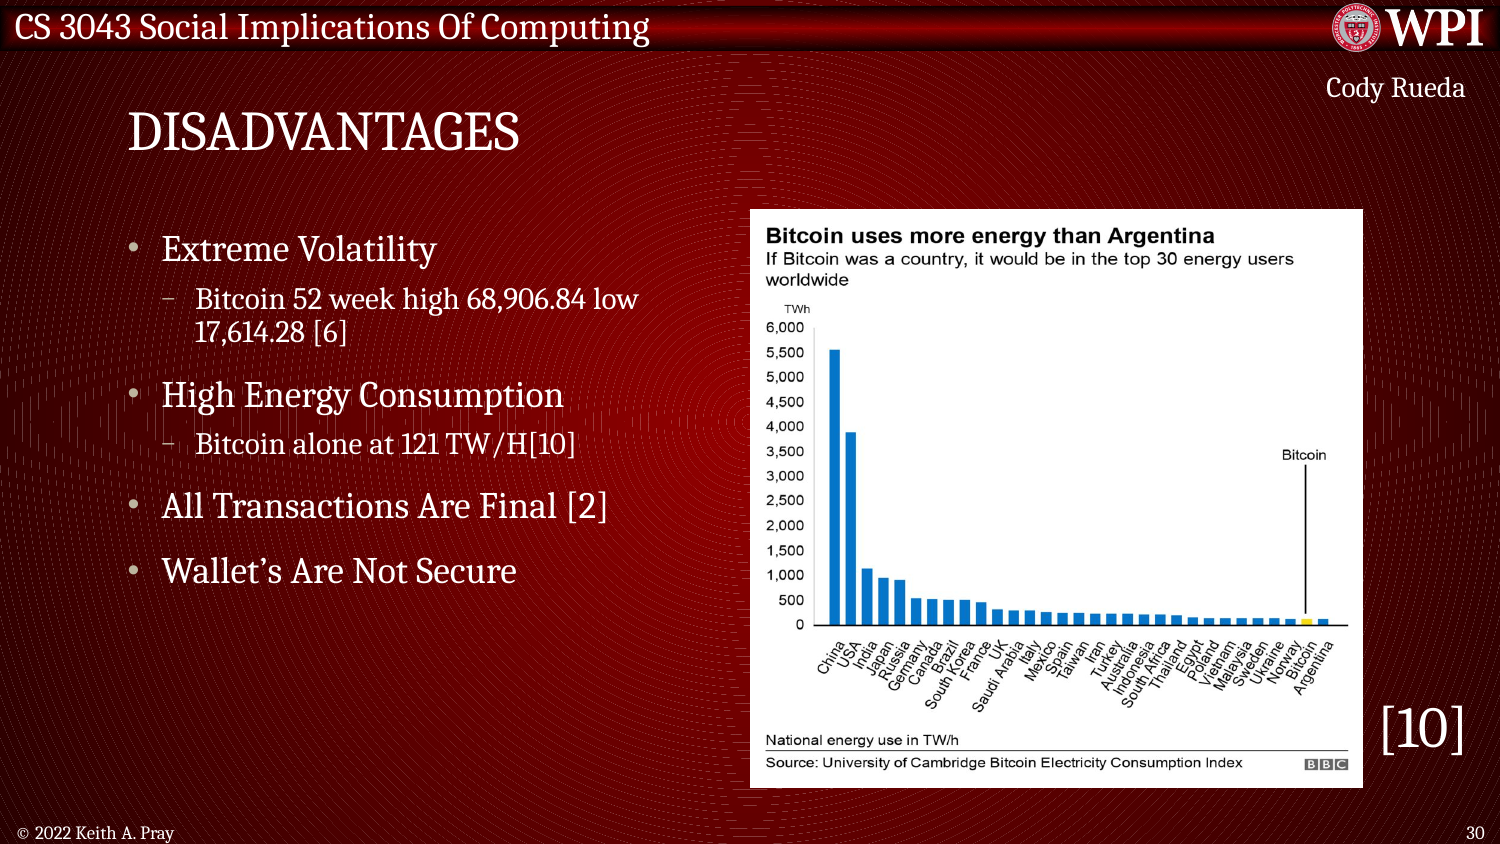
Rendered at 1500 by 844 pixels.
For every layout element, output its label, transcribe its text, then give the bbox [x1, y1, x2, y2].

text_box Cody Rueda [1123, 61, 1481, 111]
text_box [10] [1372, 689, 1500, 768]
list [749, 208, 1363, 789]
picture [1332, 3, 1483, 52]
title Disadvantages [112, 59, 1388, 210]
footer © 2022 Keith A. Pray [0, 819, 913, 844]
list Extreme Volatility Bitcoin 52 week high 68,906.84 low 17,614.28 [6] High Energy Consumption Bitcoin alone at 121 TW/H[10] All Transactions Are Final [2] Wallet’s Are Not Secure [112, 221, 725, 772]
slide_number 30 [1397, 819, 1500, 844]
